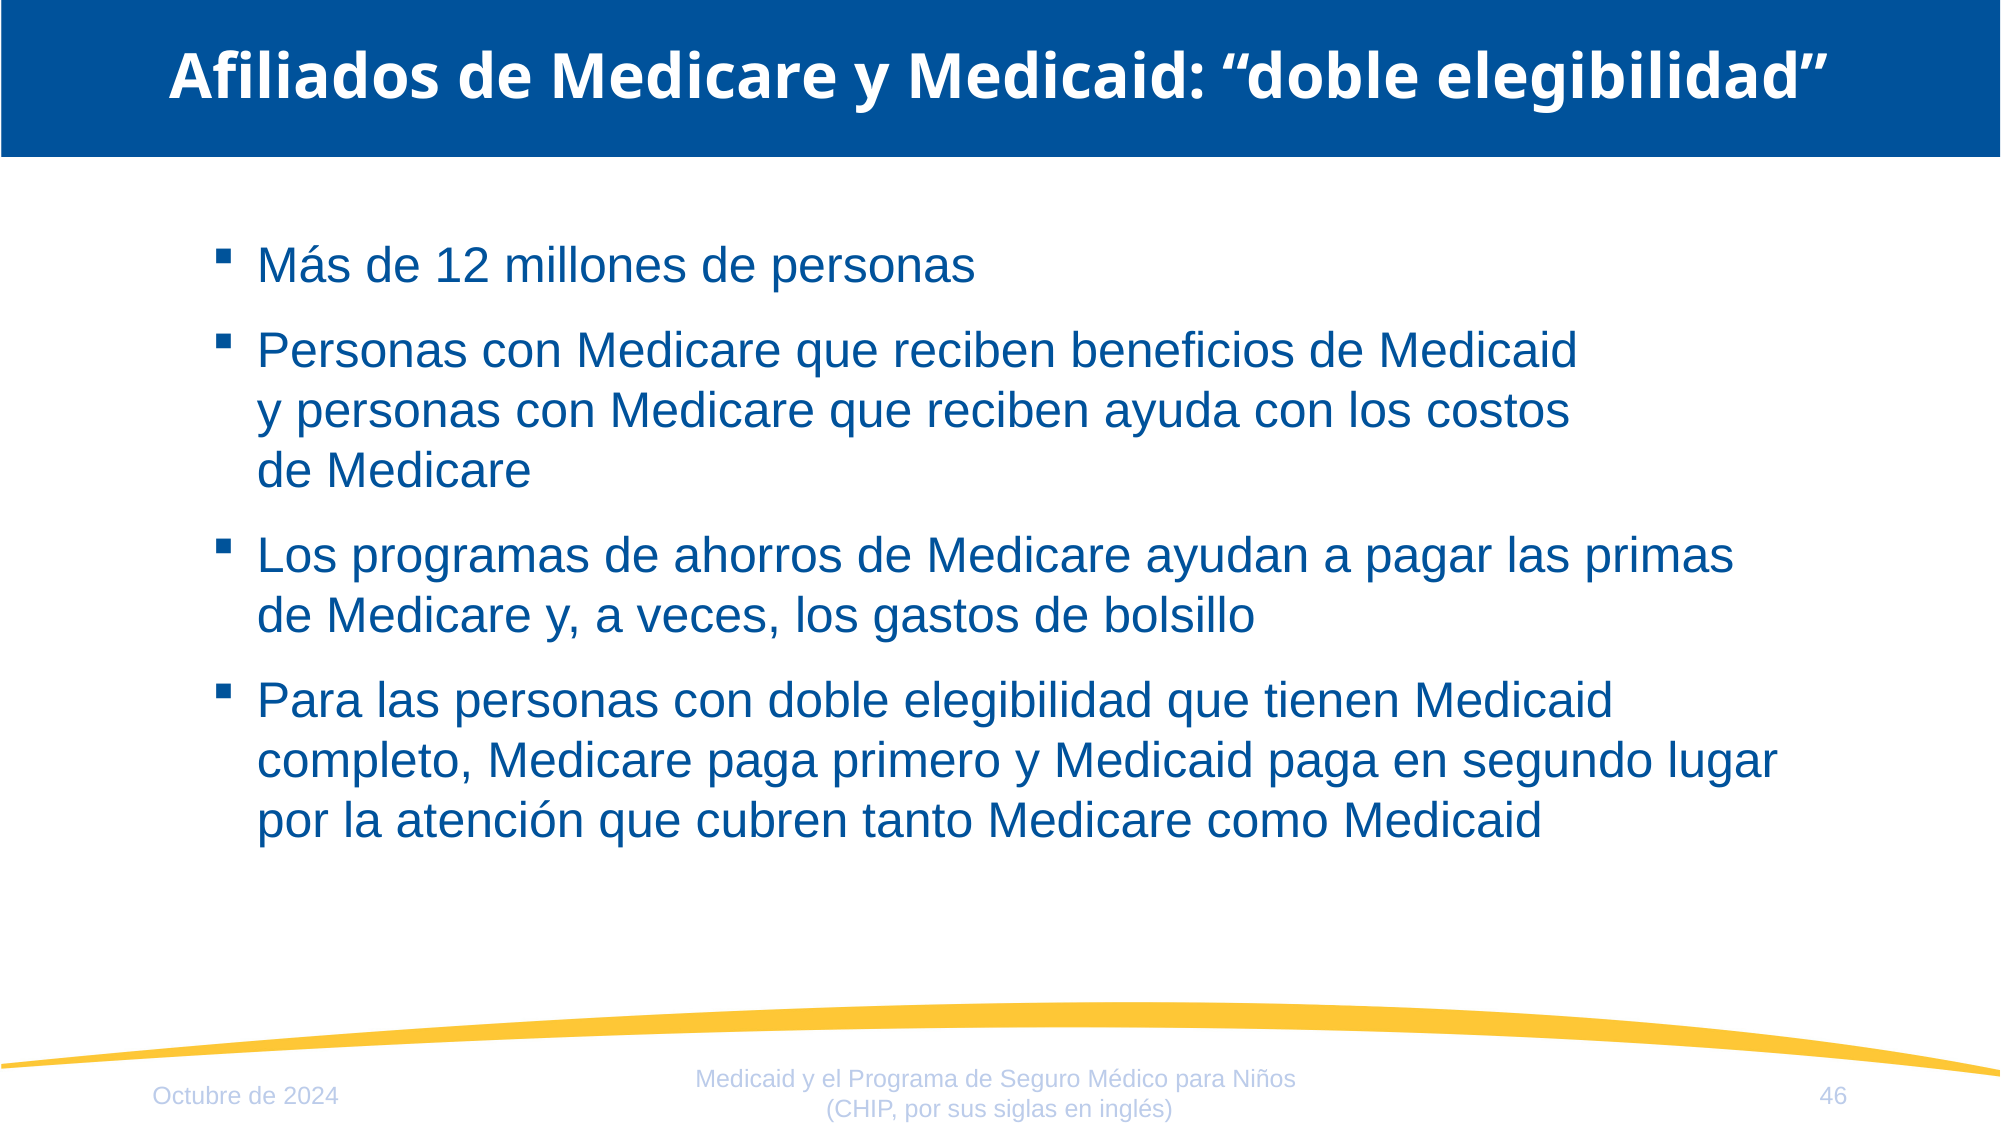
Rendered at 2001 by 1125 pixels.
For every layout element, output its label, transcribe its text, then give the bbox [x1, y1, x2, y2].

slide_number 46 [1412, 1065, 1863, 1125]
title Afiliados de Medicare y Medicaid: “doble elegibilidad” [0, 0, 2000, 156]
picture [0, 0, 2001, 1125]
list Más de 12 millones de personas Personas con Medicare que reciben beneficios de Medicaid y personas con Medicare que reciben ayuda con los costos de Medicare Los programas de ahorros de Medicare ayudan a pagar las primas de Medicare y, a veces, los gastos de bolsillo Para las personas con doble elegibilidad que tienen Medicaid completo, Medicare paga primero y Medicaid paga en segundo lugar por la atención que cubren tanto Medicare como Medicaid [196, 225, 1804, 991]
footer Medicaid y el Programa de Seguro Médico para Niños (CHIP, por sus siglas en inglés) [624, 1062, 1375, 1123]
slide_number Octubre de 2024 [137, 1065, 588, 1125]
